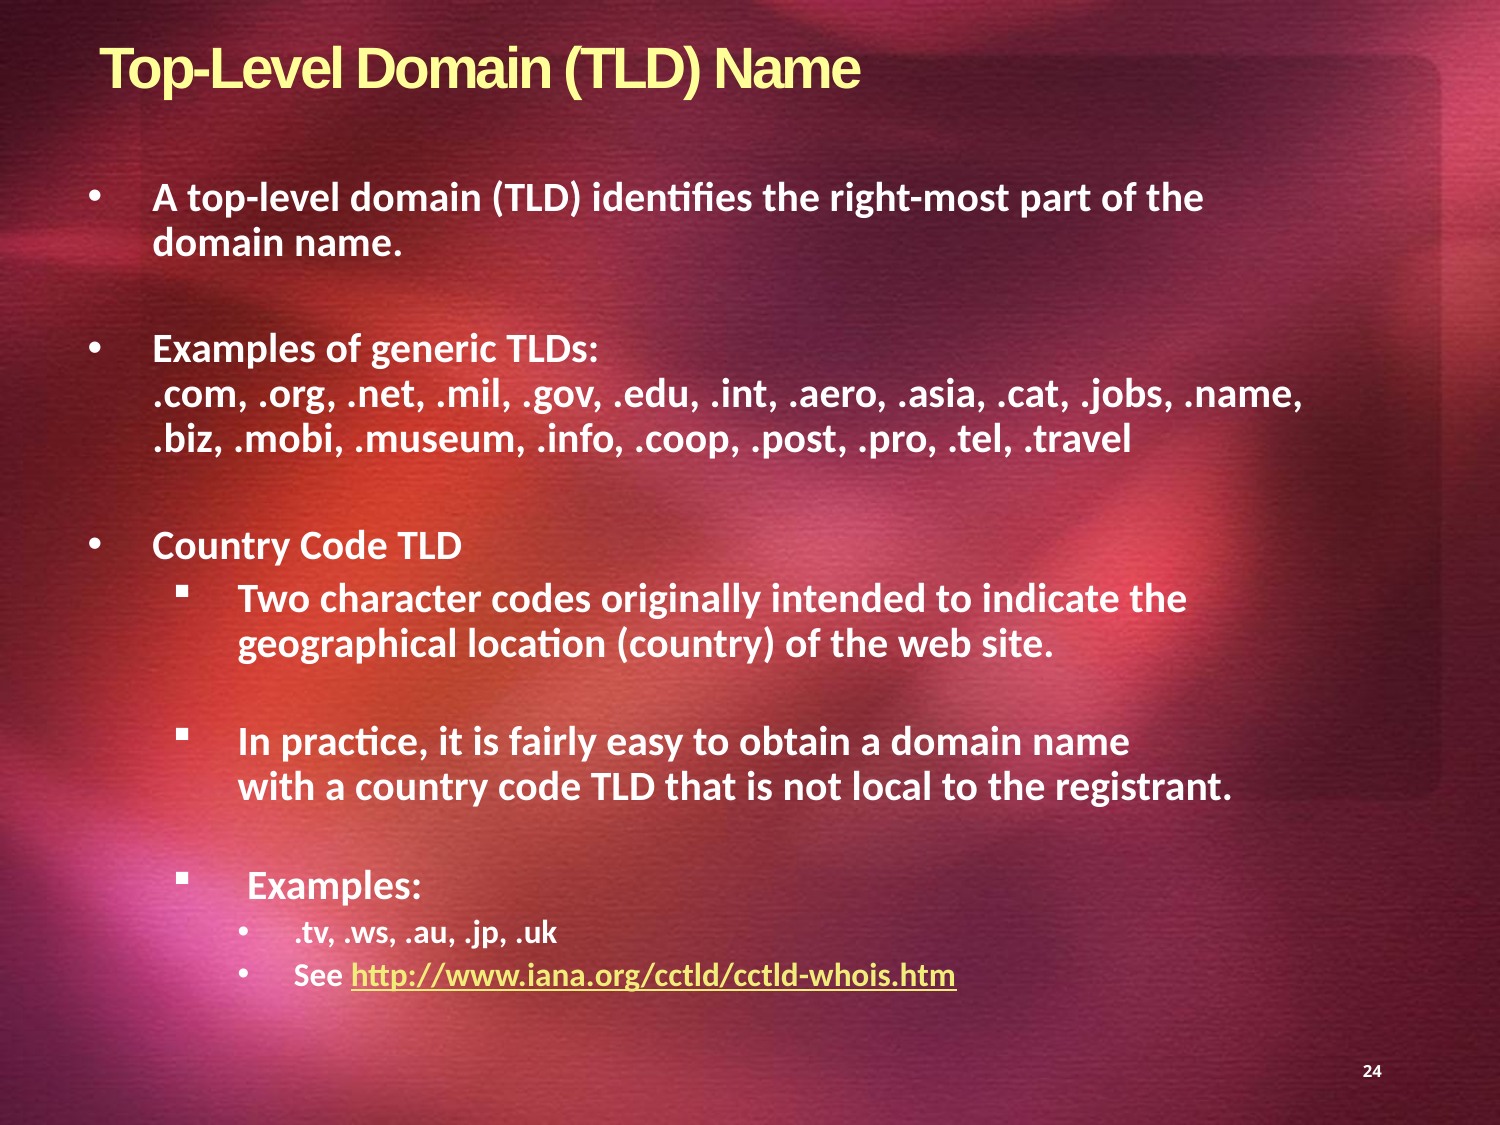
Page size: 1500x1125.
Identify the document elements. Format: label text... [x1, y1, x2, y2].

list A top-level domain (TLD) identifies the right-most part of the domain name. Examples of generic TLDs: .com, .org, .net, .mil, .gov, .edu, .int, .aero, .asia, .cat, .jobs, .name, .biz, .mobi, .museum, .info, .coop, .post, .pro, .tel, .travel Country Code TLD Two character codes originally intended to indicate the geographical location (country) of the web site. In practice, it is fairly easy to obtain a domain name with a country code TLD that is not local to the registrant. Examples: .tv, .ws, .au, .jp, .uk See http://www.iana.org/cctld/cctld-whois.htm [87, 174, 1318, 1094]
title Top-Level Domain (TLD) Name [62, 37, 863, 100]
text_box 24 [1325, 1042, 1397, 1103]
picture [0, 0, 1500, 1125]
